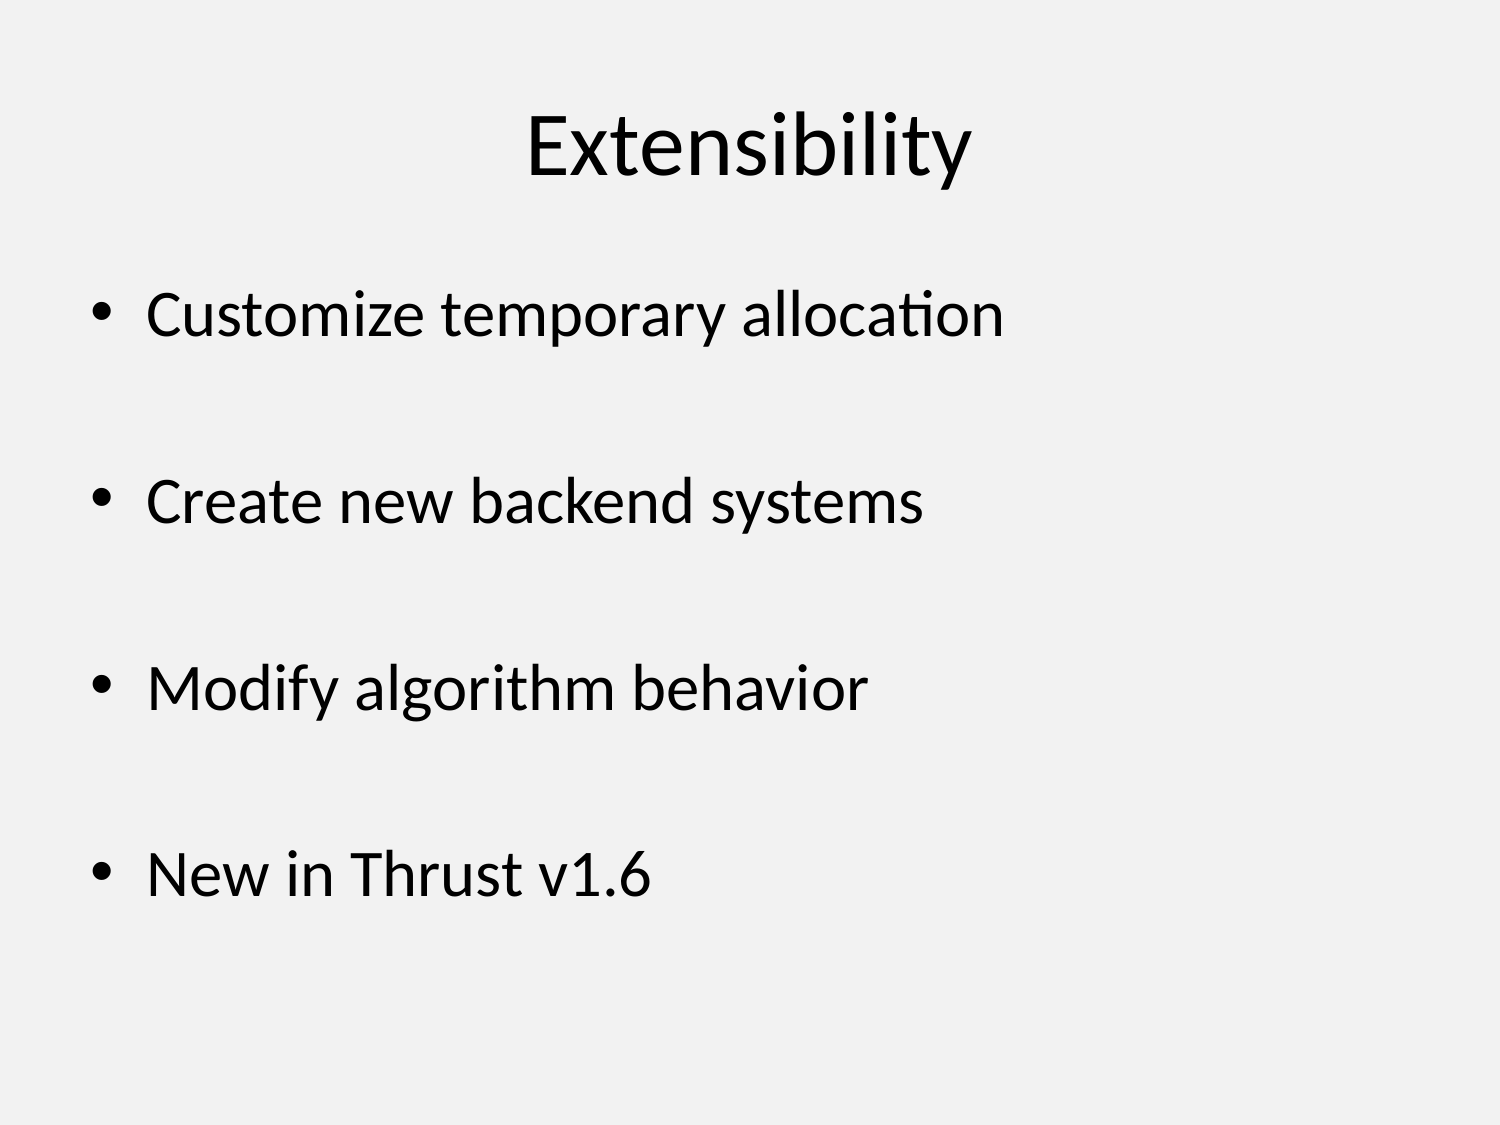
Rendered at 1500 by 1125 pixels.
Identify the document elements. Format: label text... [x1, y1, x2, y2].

title Extensibility [75, 45, 1425, 233]
list Customize temporary allocation Create new backend systems Modify algorithm behavior New in Thrust v1.6 [75, 262, 1425, 1005]
